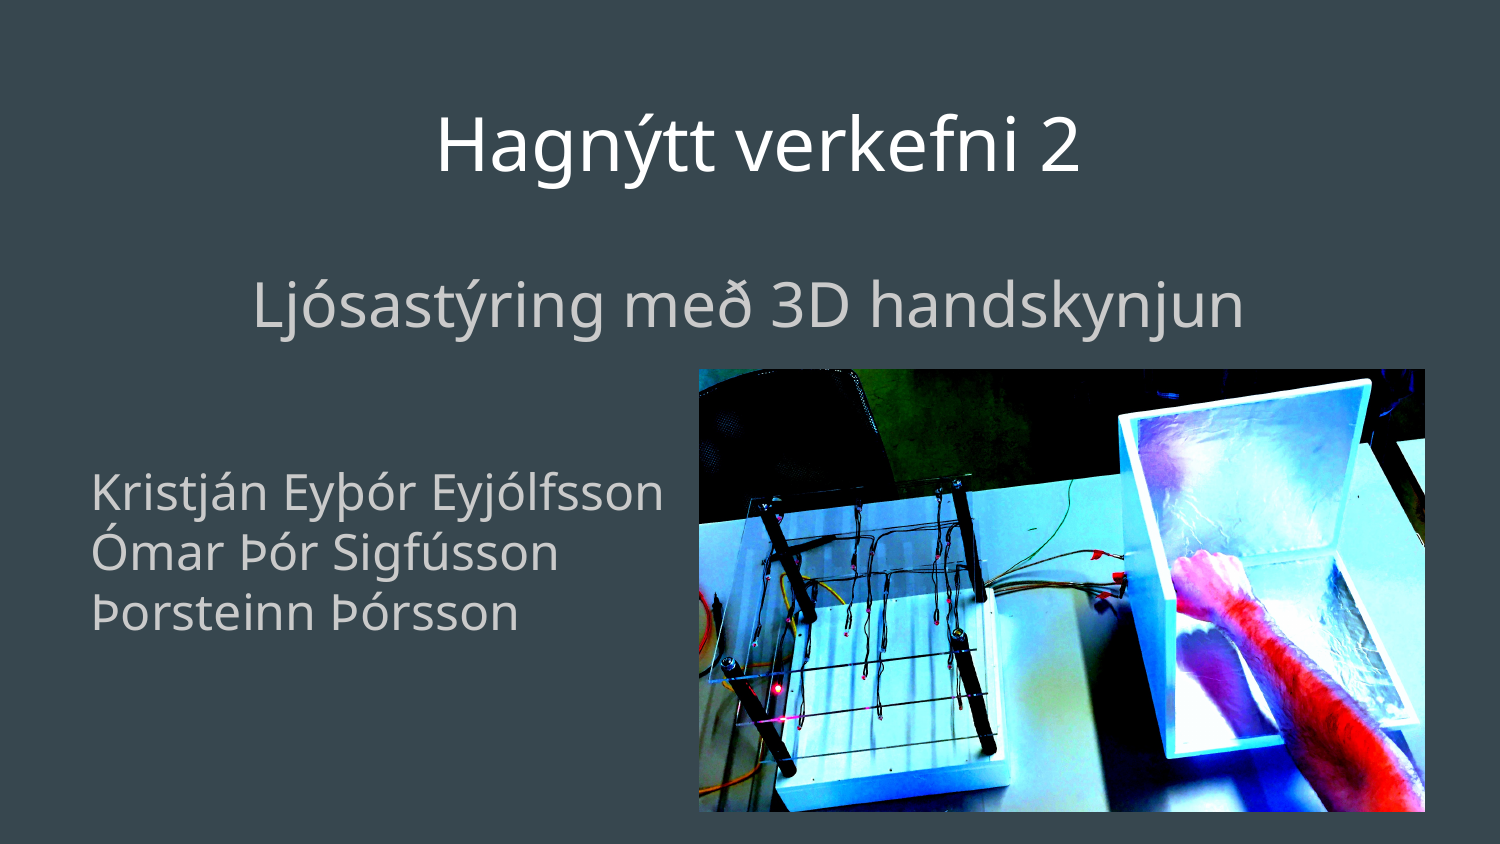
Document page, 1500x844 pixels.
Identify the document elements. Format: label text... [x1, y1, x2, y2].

subtitle Ljósastýring með 3D handskynjun Kristján Eyþór Eyjólfsson Ómar Þór Sigfússon Þorsteinn Þórsson [75, 250, 1425, 322]
slide_number 1 [1392, 767, 1483, 833]
picture [698, 369, 1425, 812]
title Hagnýtt verkefni 2 [84, 48, 1433, 202]
